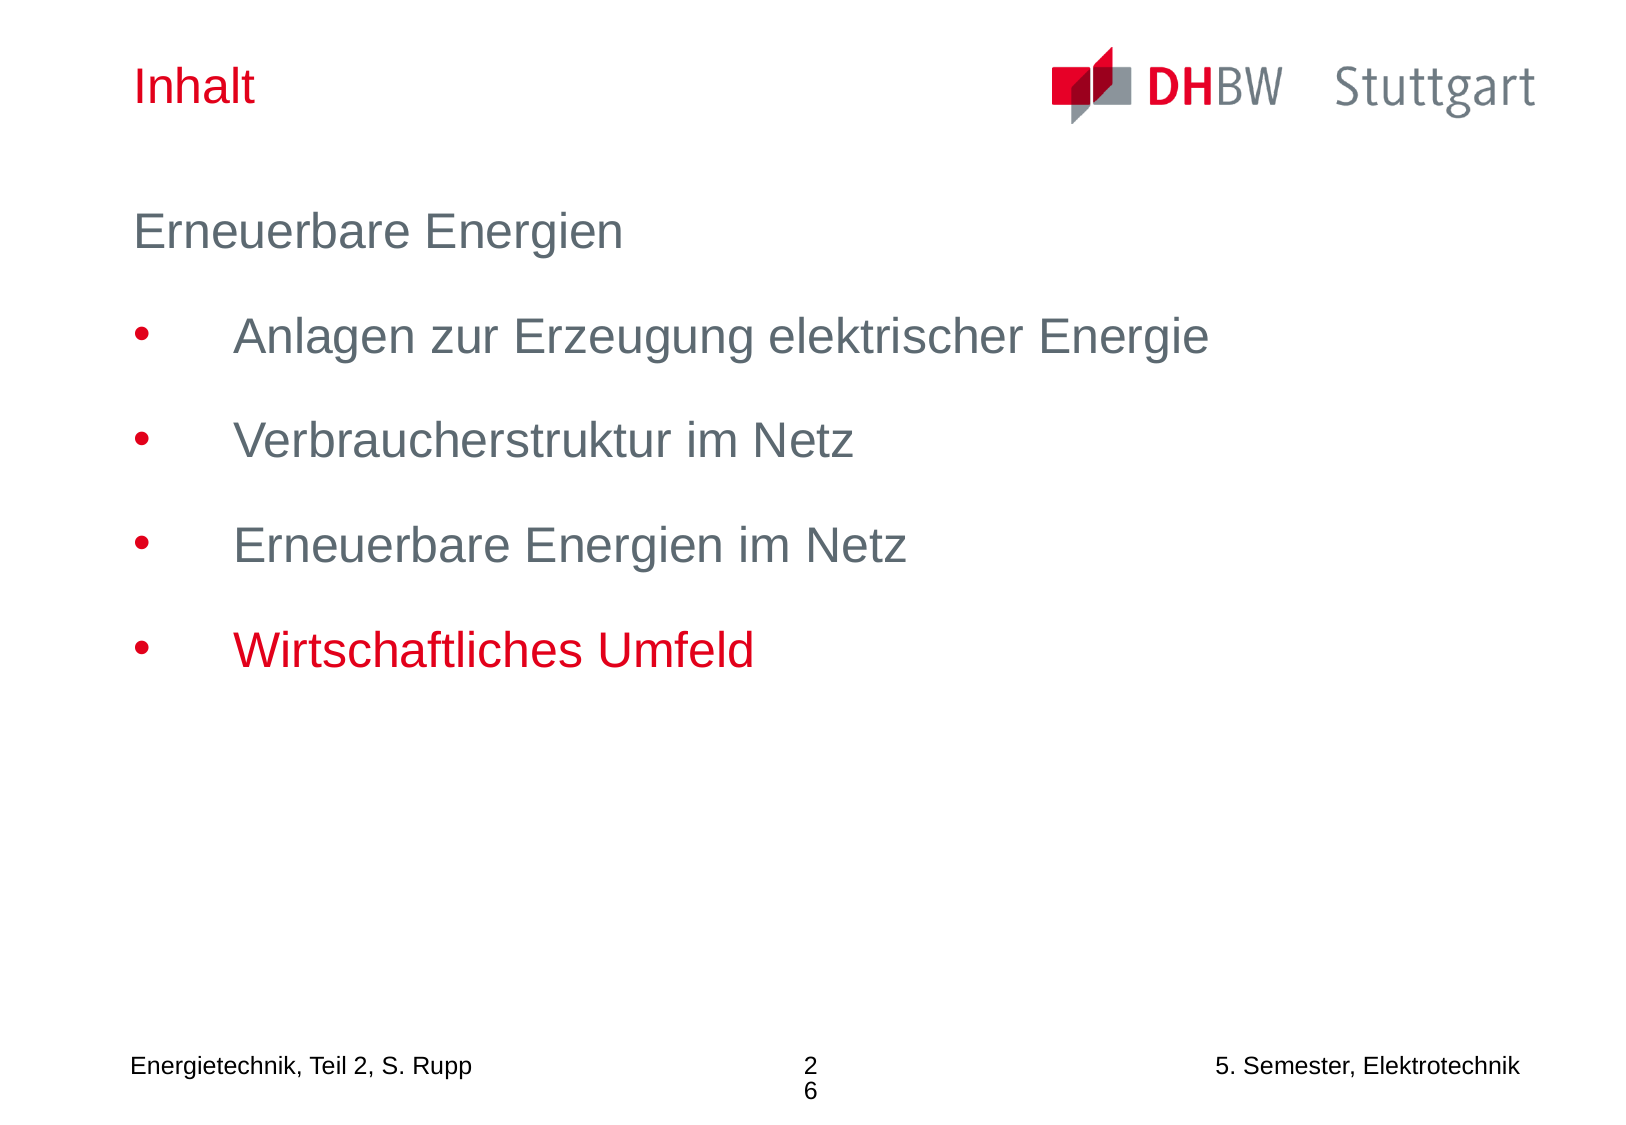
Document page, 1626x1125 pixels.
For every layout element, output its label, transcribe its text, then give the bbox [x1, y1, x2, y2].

slide_number 26 [788, 1049, 837, 1095]
title Inhalt [117, 45, 1053, 132]
list Erneuerbare Energien Anlagen zur Erzeugung elektrischer Energie Verbraucherstruktur im Netz Erneuerbare Energien im Netz Wirtschaftliches Umfeld [124, 159, 1526, 1049]
picture [1051, 46, 1537, 125]
